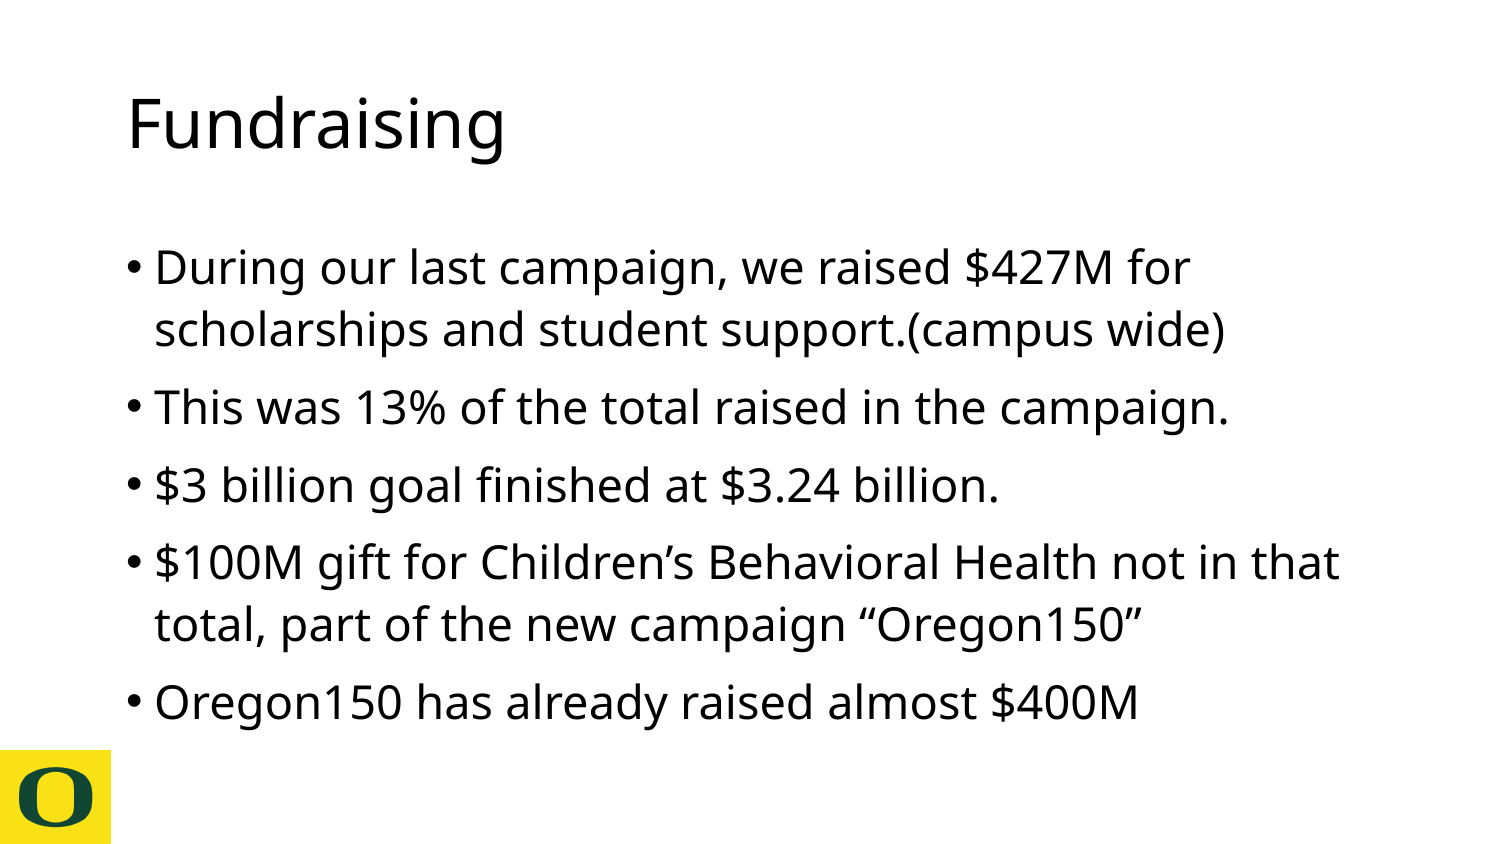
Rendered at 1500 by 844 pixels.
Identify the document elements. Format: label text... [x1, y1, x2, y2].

picture [0, 750, 111, 844]
list During our last campaign, we raised $427M for scholarships and student support.(campus wide) This was 13% of the total raised in the campaign. $3 billion goal finished at $3.24 billion. $100M gift for Children’s Behavioral Health not in that total, part of the new campaign “Oregon150” Oregon150 has already raised almost $400M [111, 224, 1397, 746]
title Fundraising [111, 44, 1397, 208]
